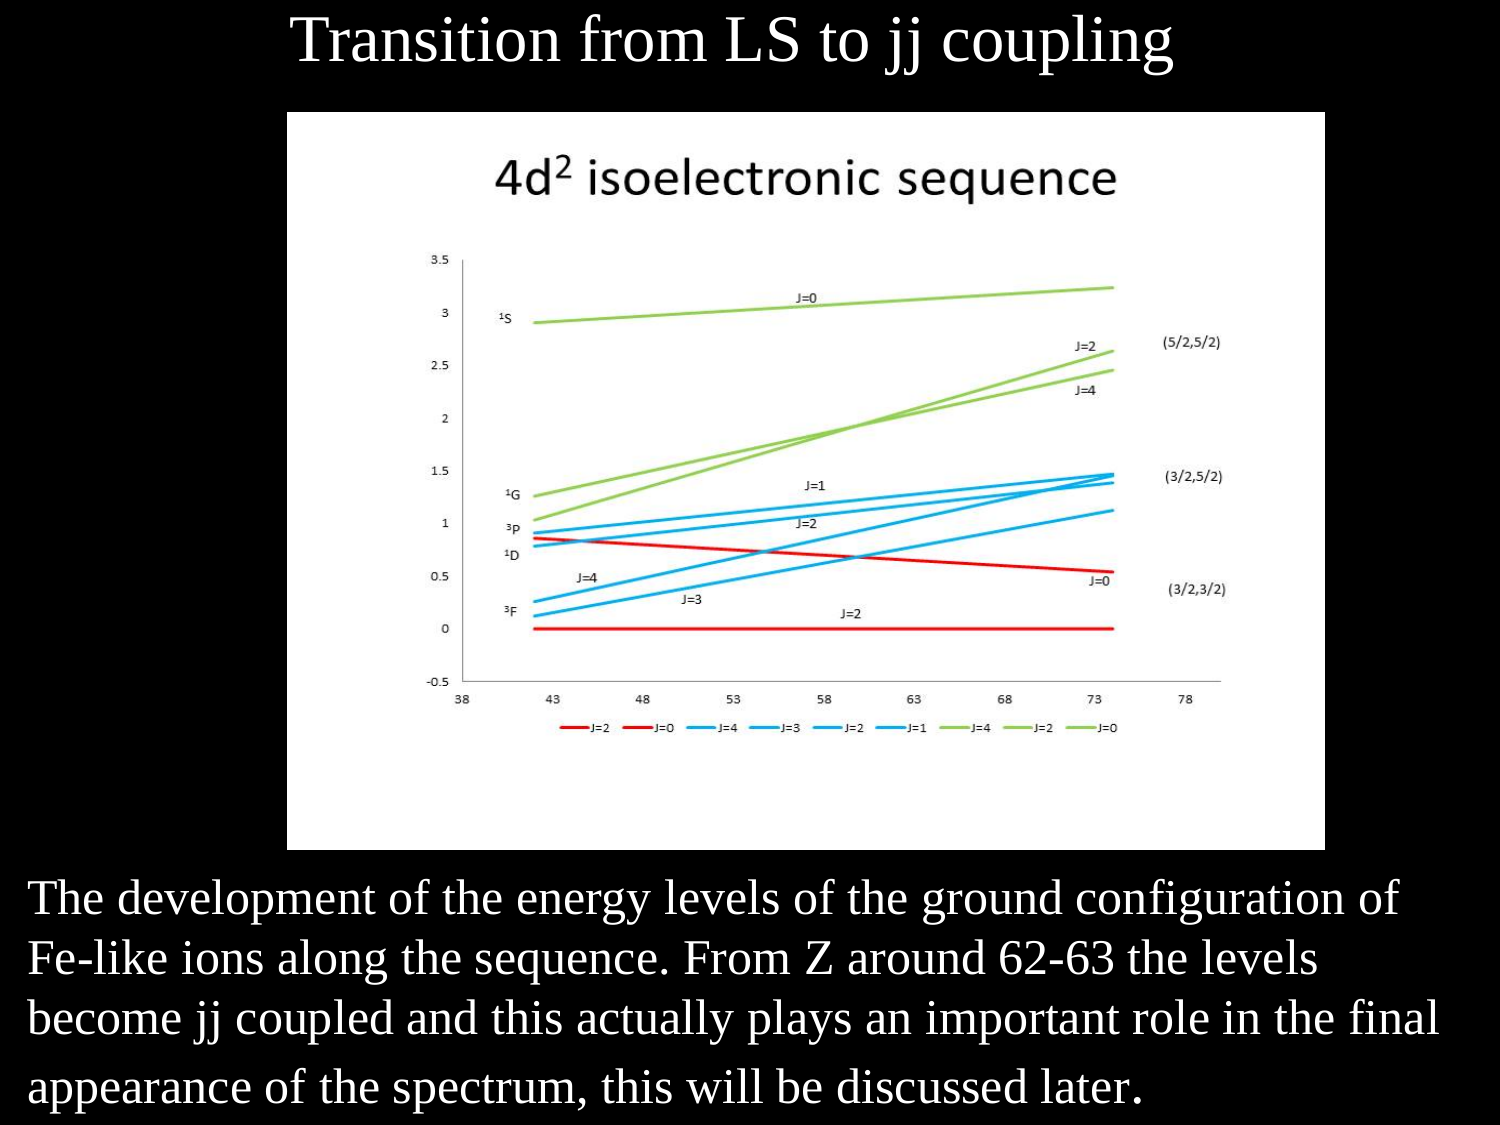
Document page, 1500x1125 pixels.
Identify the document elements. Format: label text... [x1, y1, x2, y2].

picture [287, 112, 1326, 851]
text_box Transition from LS to jj coupling [275, 0, 1425, 83]
text_box The development of the energy levels of the ground configuration of Fe-like ions along the sequence. From Z around 62-63 the levels become jj coupled and this actually plays an important role in the final appearance of the spectrum, this will be discussed later. [12, 857, 1475, 1123]
